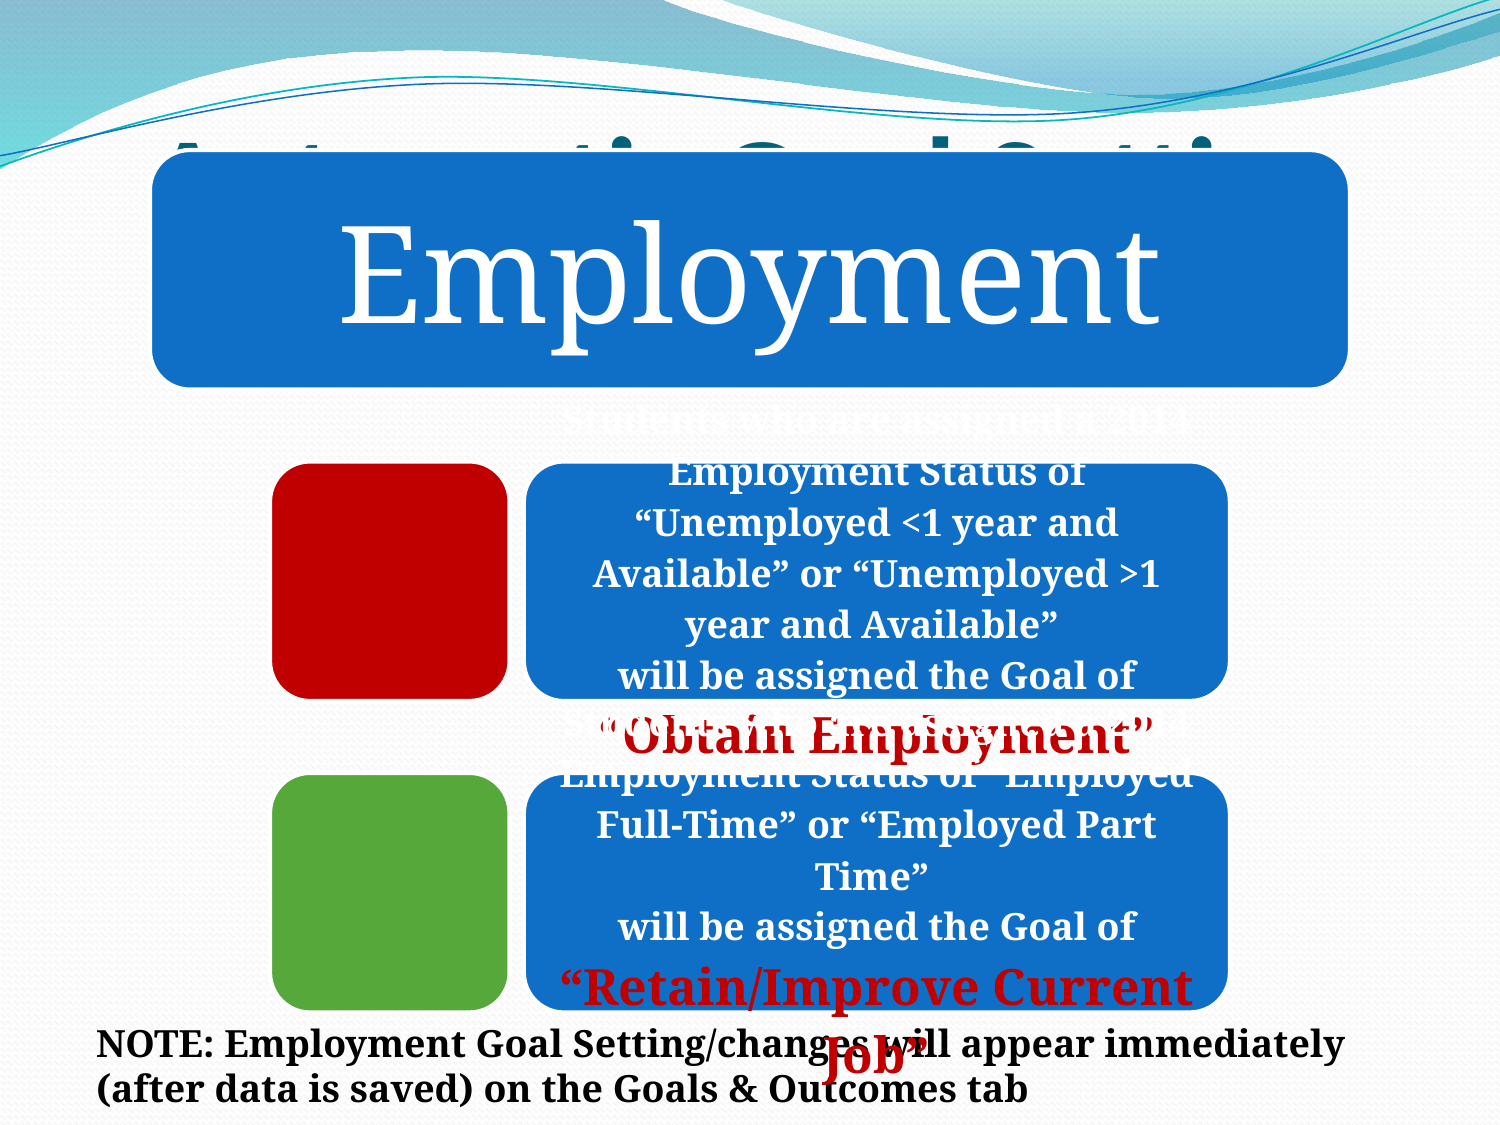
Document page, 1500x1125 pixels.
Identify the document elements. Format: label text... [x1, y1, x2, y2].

text_box NOTE: Employment Goal Setting/changes will appear immediately (after data is saved) on the Goals & Outcomes tab [81, 1025, 1407, 1125]
title Automatic Goal Setting [150, 62, 1500, 149]
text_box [0, 149, 1500, 1013]
